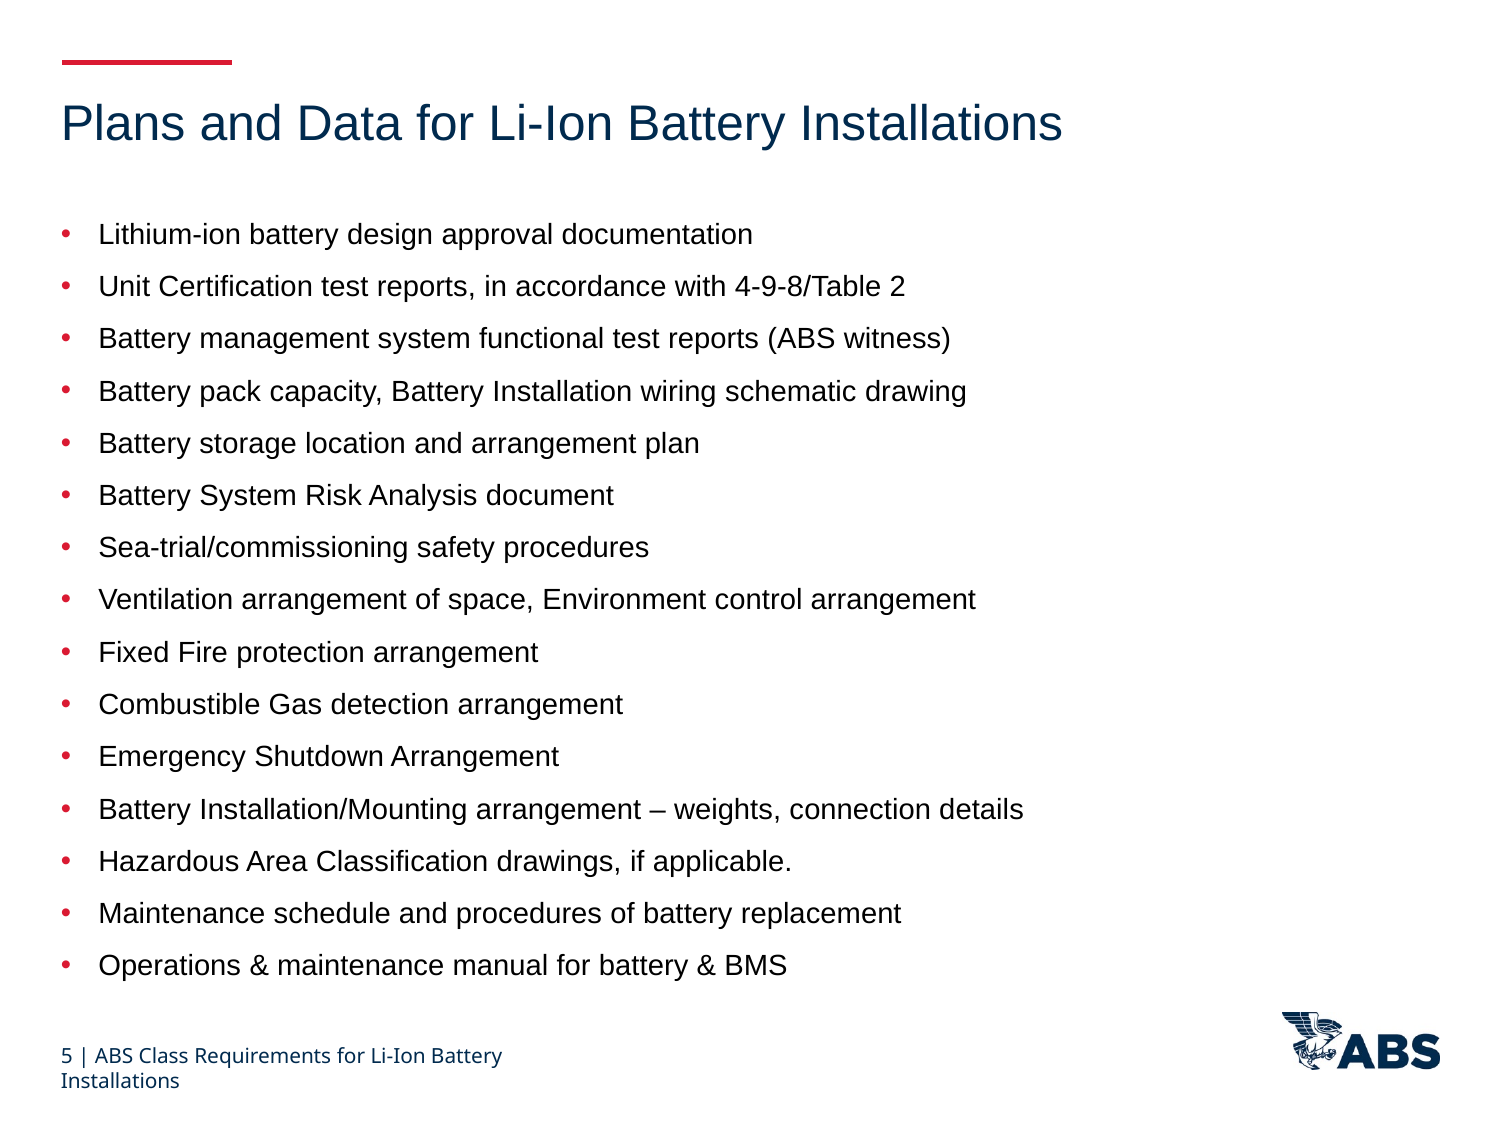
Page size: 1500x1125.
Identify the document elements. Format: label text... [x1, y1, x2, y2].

picture [1282, 1012, 1440, 1070]
list Lithium-ion battery design approval documentation Unit Certification test reports, in accordance with 4-9-8/Table 2 Battery management system functional test reports (ABS witness) Battery pack capacity, Battery Installation wiring schematic drawing Battery storage location and arrangement plan Battery System Risk Analysis document Sea-trial/commissioning safety procedures Ventilation arrangement of space, Environment control arrangement Fixed Fire protection arrangement Combustible Gas detection arrangement Emergency Shutdown Arrangement Battery Installation/Mounting arrangement – weights, connection details Hazardous Area Classification drawings, if applicable. Maintenance schedule and procedures of battery replacement Operations & maintenance manual for battery & BMS [46, 211, 1440, 936]
slide_number 5 | ABS Class Requirements for Li-Ion Battery Installations [46, 1035, 640, 1061]
list Plans and Data for Li-Ion Battery Installations [46, 89, 1440, 191]
